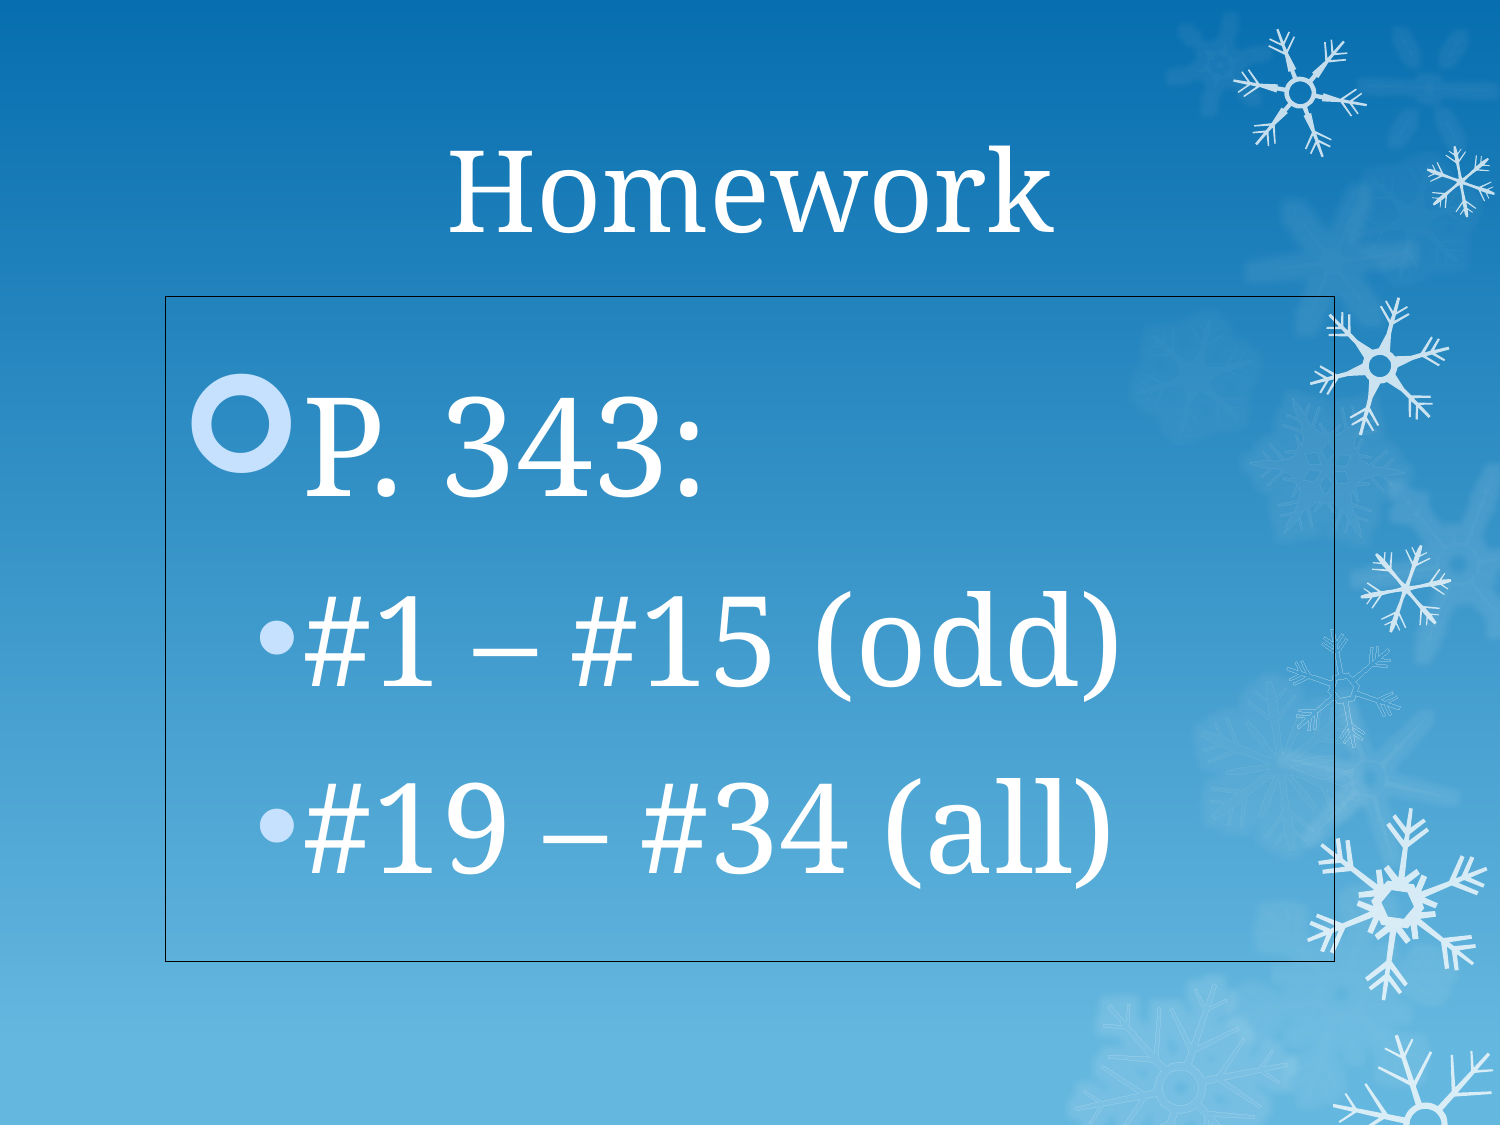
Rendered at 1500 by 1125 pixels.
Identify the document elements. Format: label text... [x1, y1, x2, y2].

list P. 343: #1 – #15 (odd) #19 – #34 (all) [165, 296, 1335, 962]
title Homework [165, 110, 1335, 263]
